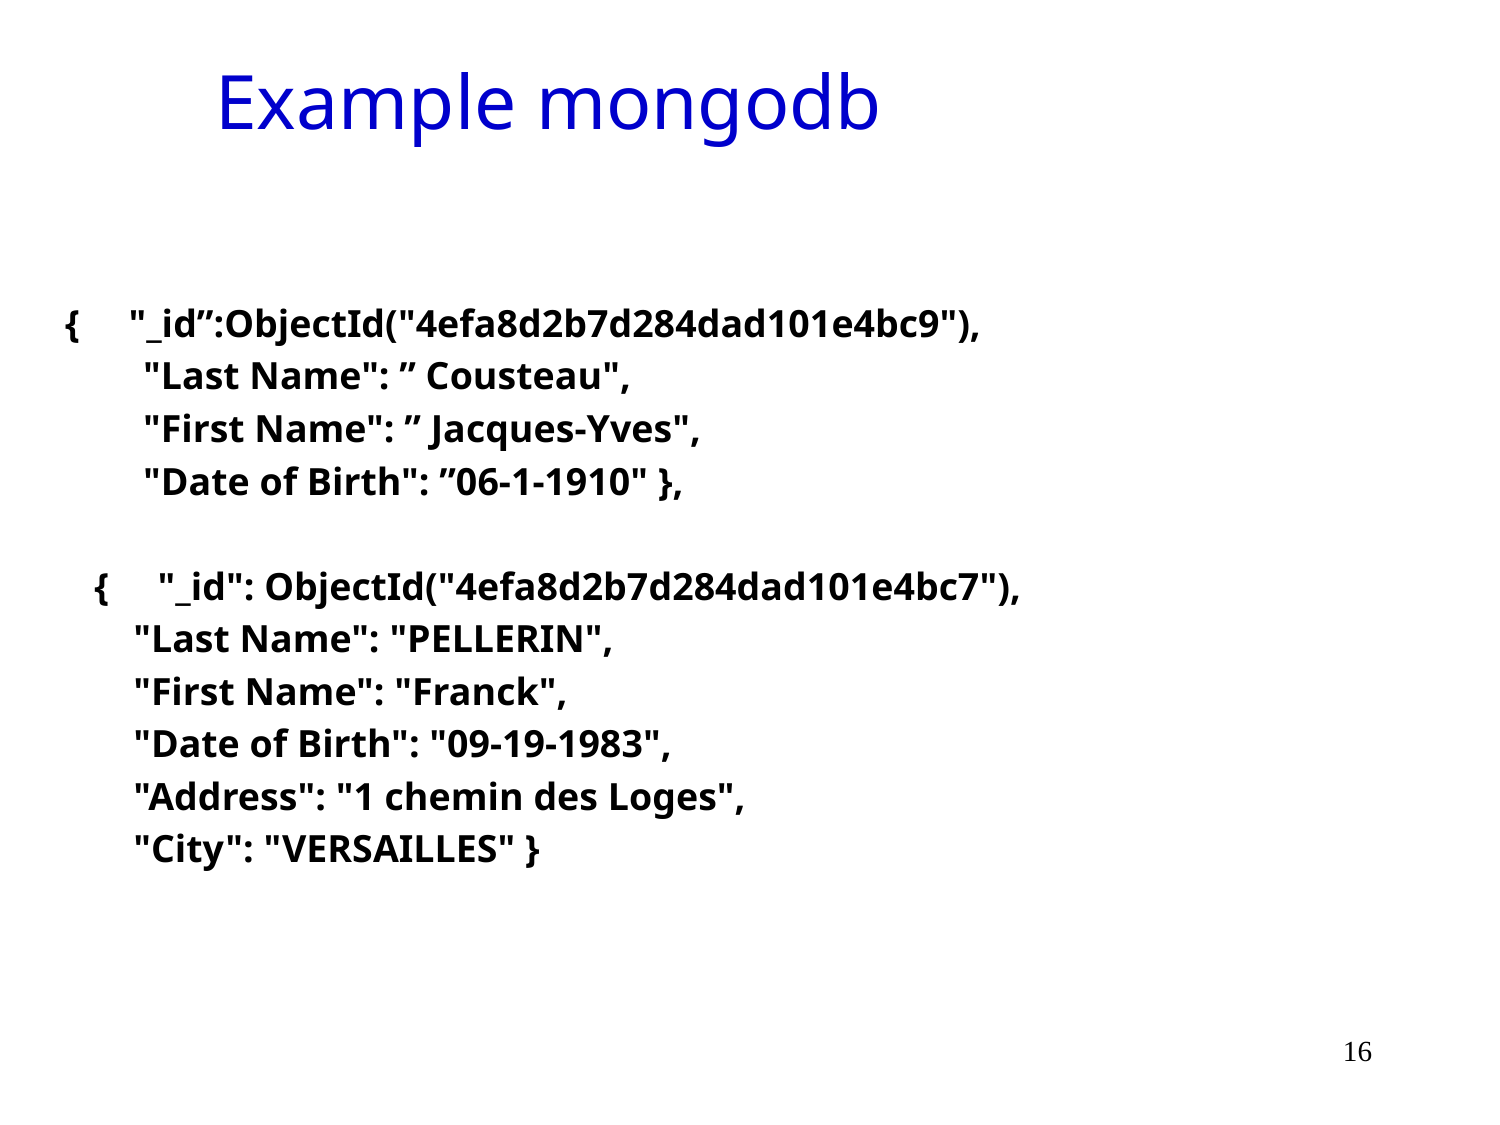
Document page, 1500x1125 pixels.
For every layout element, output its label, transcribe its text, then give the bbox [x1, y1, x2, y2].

list { "_id”:ObjectId("4efa8d2b7d284dad101e4bc9"), "Last Name": ” Cousteau", "First Name": ” Jacques-Yves", "Date of Birth": ”06-1-1910" }, { "_id": ObjectId("4efa8d2b7d284dad101e4bc7"), "Last Name": "PELLERIN", "First Name": "Franck", "Date of Birth": "09-19-1983", "Address": "1 chemin des Loges", "City": "VERSAILLES" } [49, 224, 1401, 901]
slide_number 16 [1074, 1012, 1388, 1088]
title Example mongodb [199, 24, 1476, 176]
